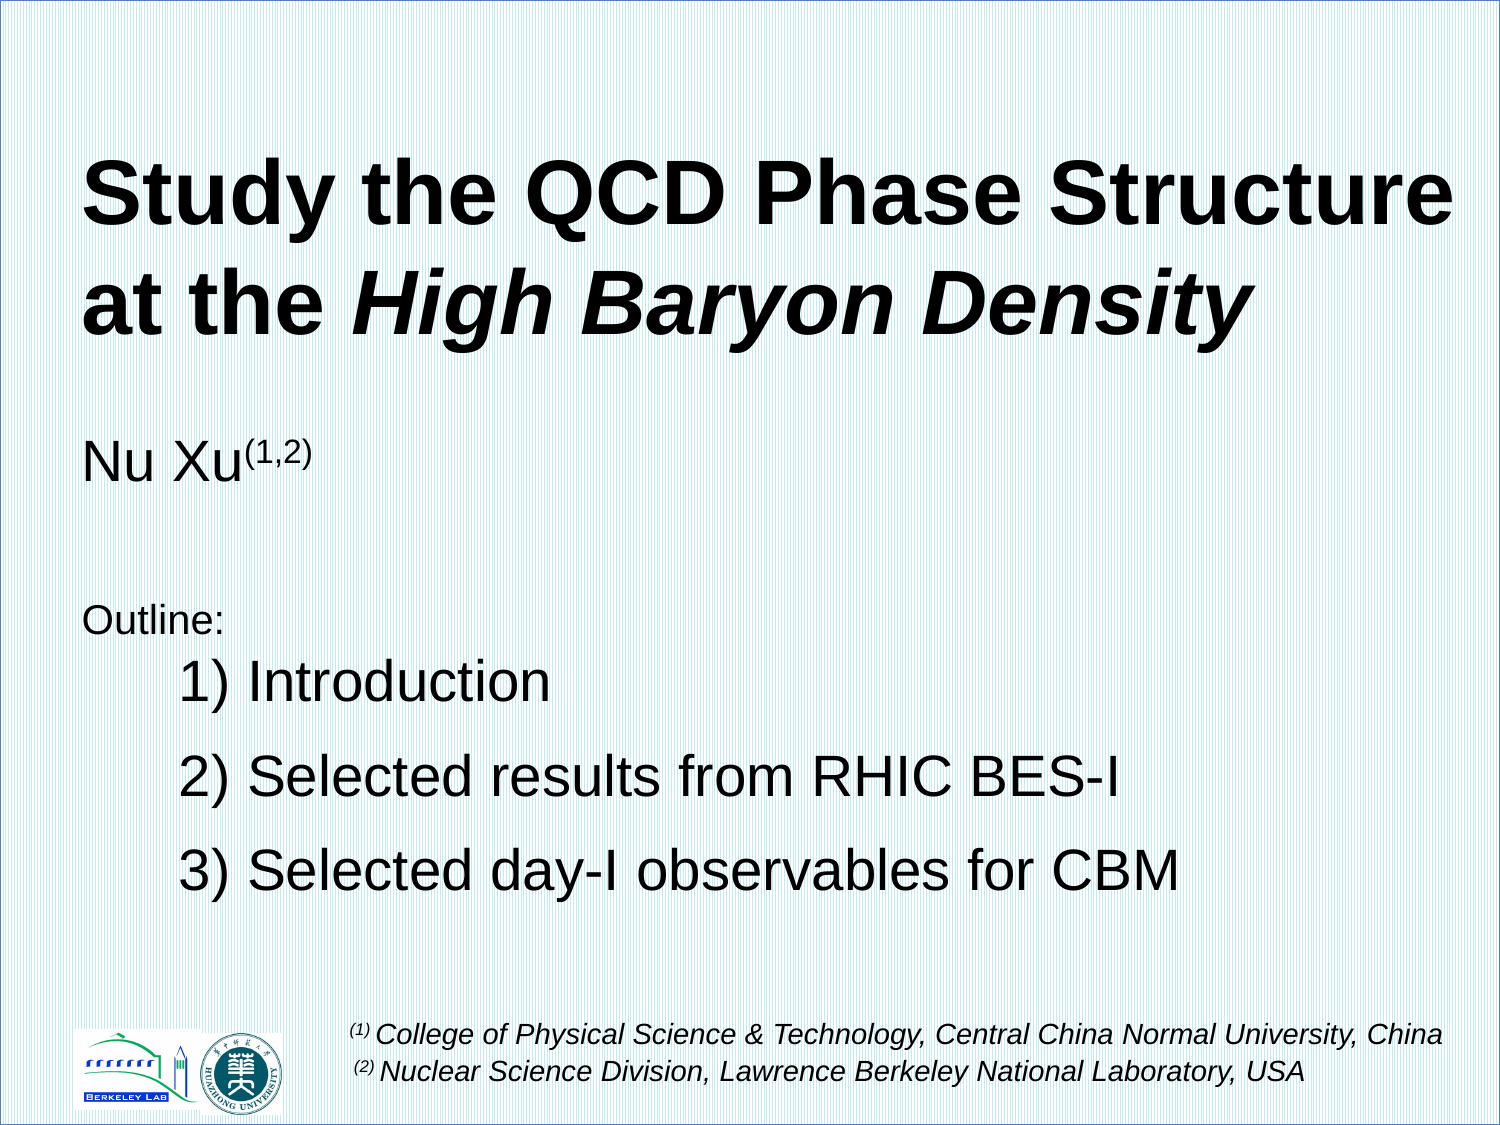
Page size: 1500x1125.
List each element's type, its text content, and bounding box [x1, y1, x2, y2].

picture [74, 1028, 282, 1115]
title Study the QCD Phase Structure at the High Baryon Density Nu Xu(1,2) Outline: 1) Introduction 2) Selected results from RHIC BES-I 3) Selected day-I observables for CBM (1) College of Physical Science & Technology, Central China Normal University, China (2) Nuclear Science Division, Lawrence Berkeley National Laboratory, USA [0, 0, 1500, 1125]
